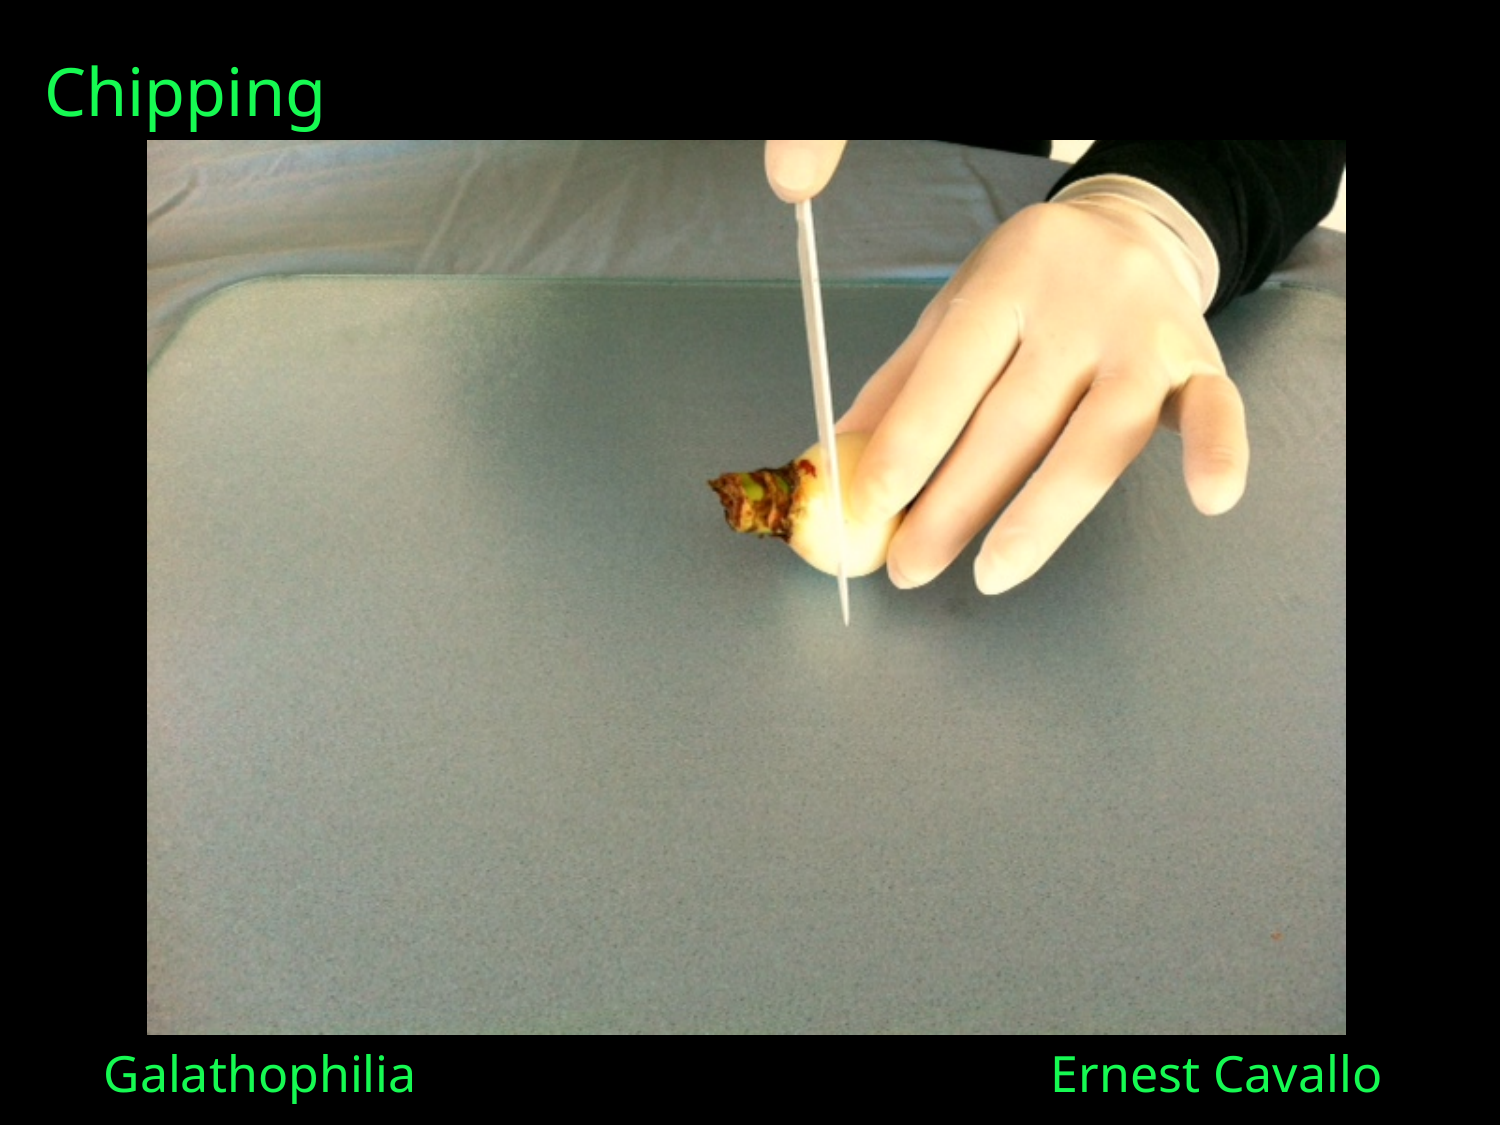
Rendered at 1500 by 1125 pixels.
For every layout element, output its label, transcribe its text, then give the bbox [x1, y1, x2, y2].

footer Ernest Cavallo [950, 1042, 1483, 1103]
picture [147, 139, 1346, 1036]
text_box Galathophilia [88, 1034, 433, 1110]
title Chipping [29, 30, 1305, 149]
